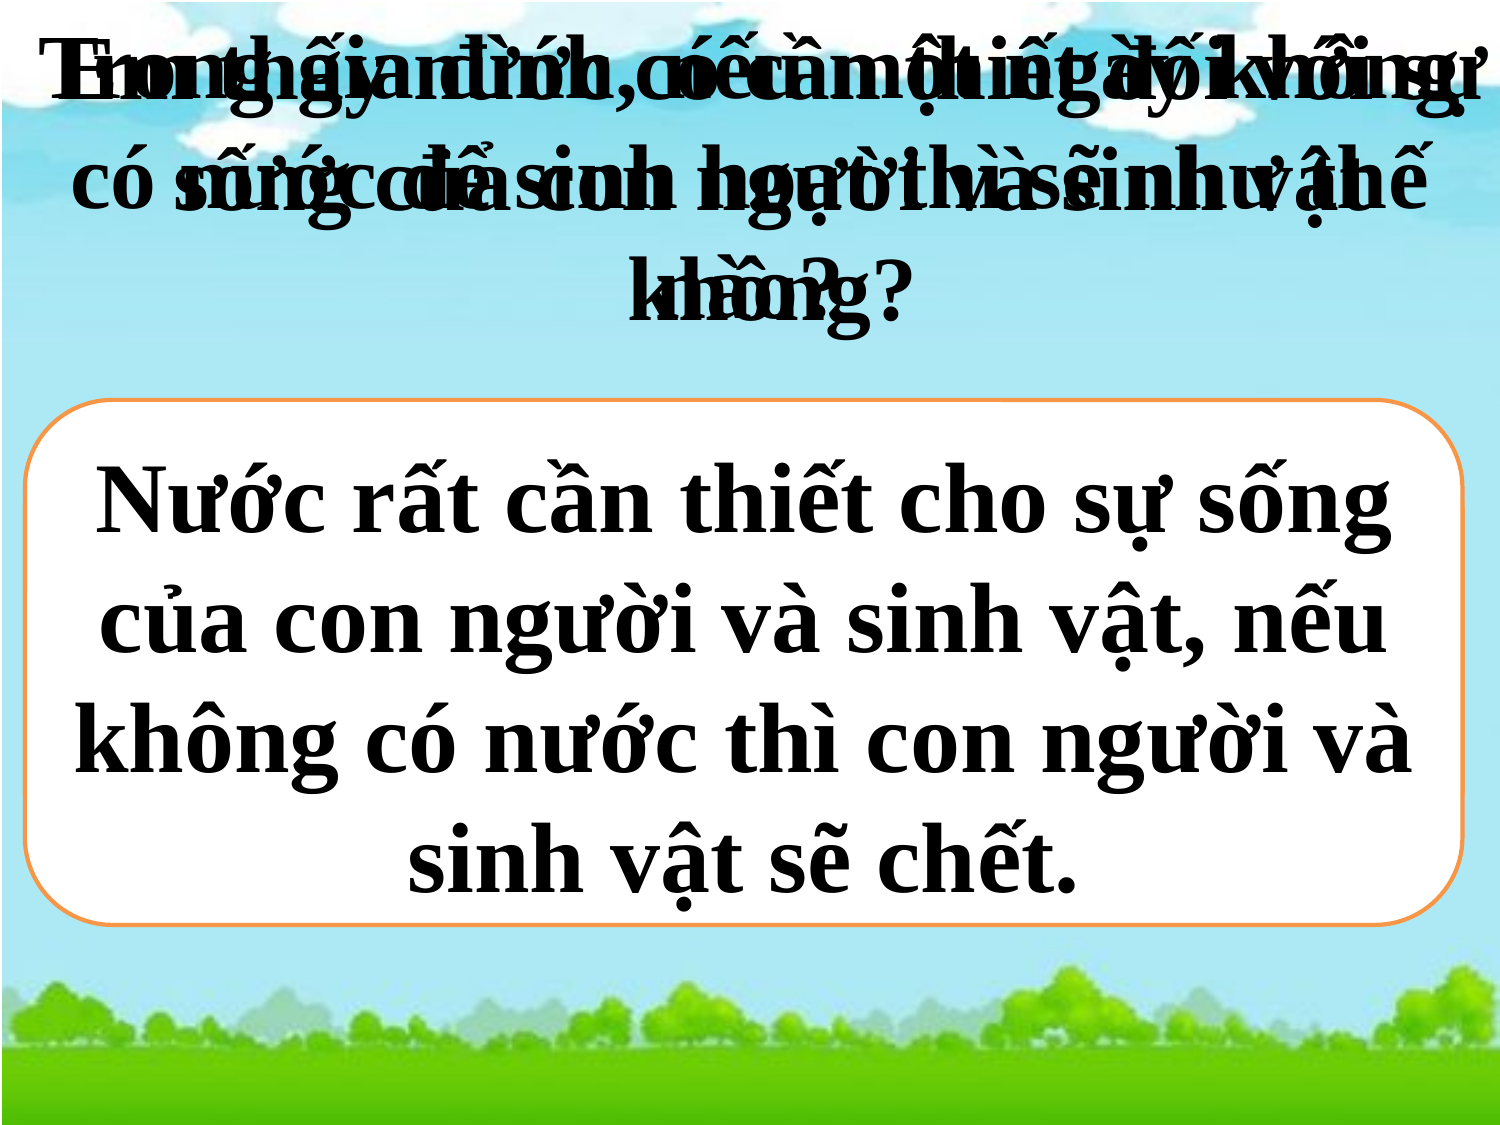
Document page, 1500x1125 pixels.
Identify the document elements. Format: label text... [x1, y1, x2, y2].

picture [2, 455, 1500, 1125]
text_box Nước rất cần thiết cho sự sống của con người và sinh vật, nếu không có nước thì con người và sinh vật sẽ chết. [22, 397, 1465, 928]
text_box Em thấy nước có cần thiết đối với sự sống của con người và sinh vật không? [22, 1, 1500, 456]
text_box Trong gia đình, nếu một ngày không có nước để sinh hoạt thì sẽ như thế nào? [0, 0, 1500, 455]
